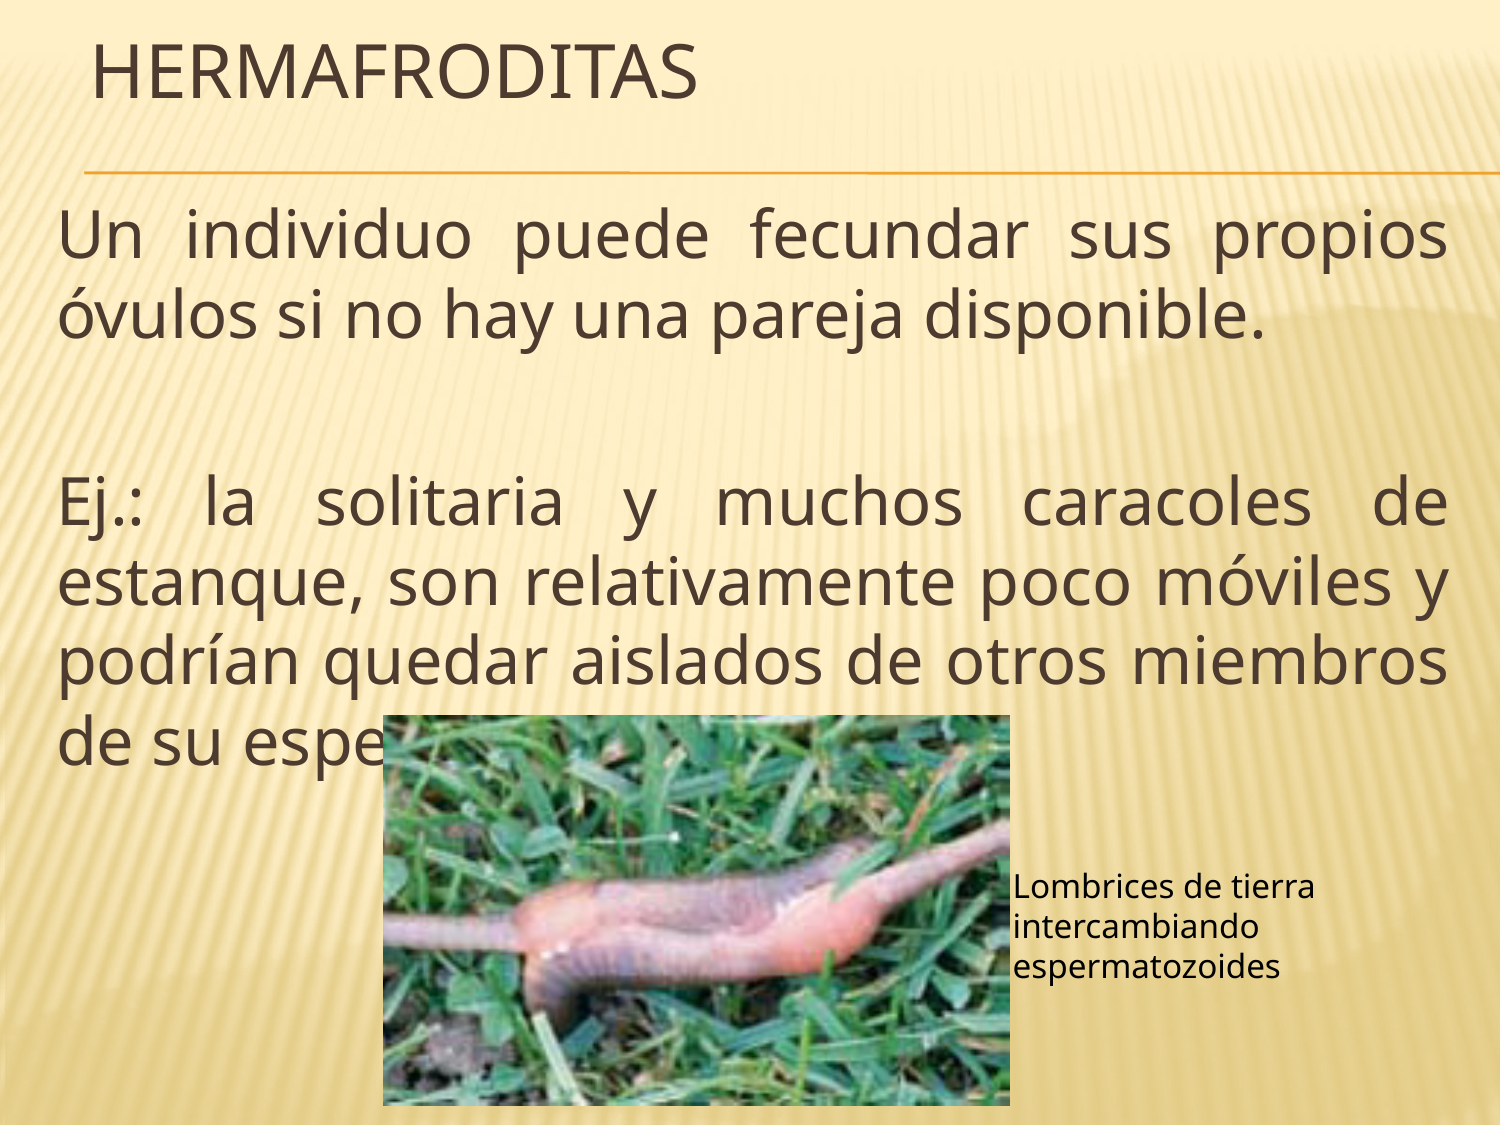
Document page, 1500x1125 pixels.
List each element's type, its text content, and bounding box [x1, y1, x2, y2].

text_box Lombrices de tierra intercambiando espermatozoides [1019, 857, 1500, 993]
picture [383, 715, 1011, 1106]
title HERMAFRODITAS [75, 0, 1500, 138]
list Un individuo puede fecundar sus propios óvulos si no hay una pareja disponible. Ej.: la solitaria y muchos caracoles de estanque, son relativamente poco móviles y podrían quedar aislados de otros miembros de su especie. [41, 184, 1467, 927]
